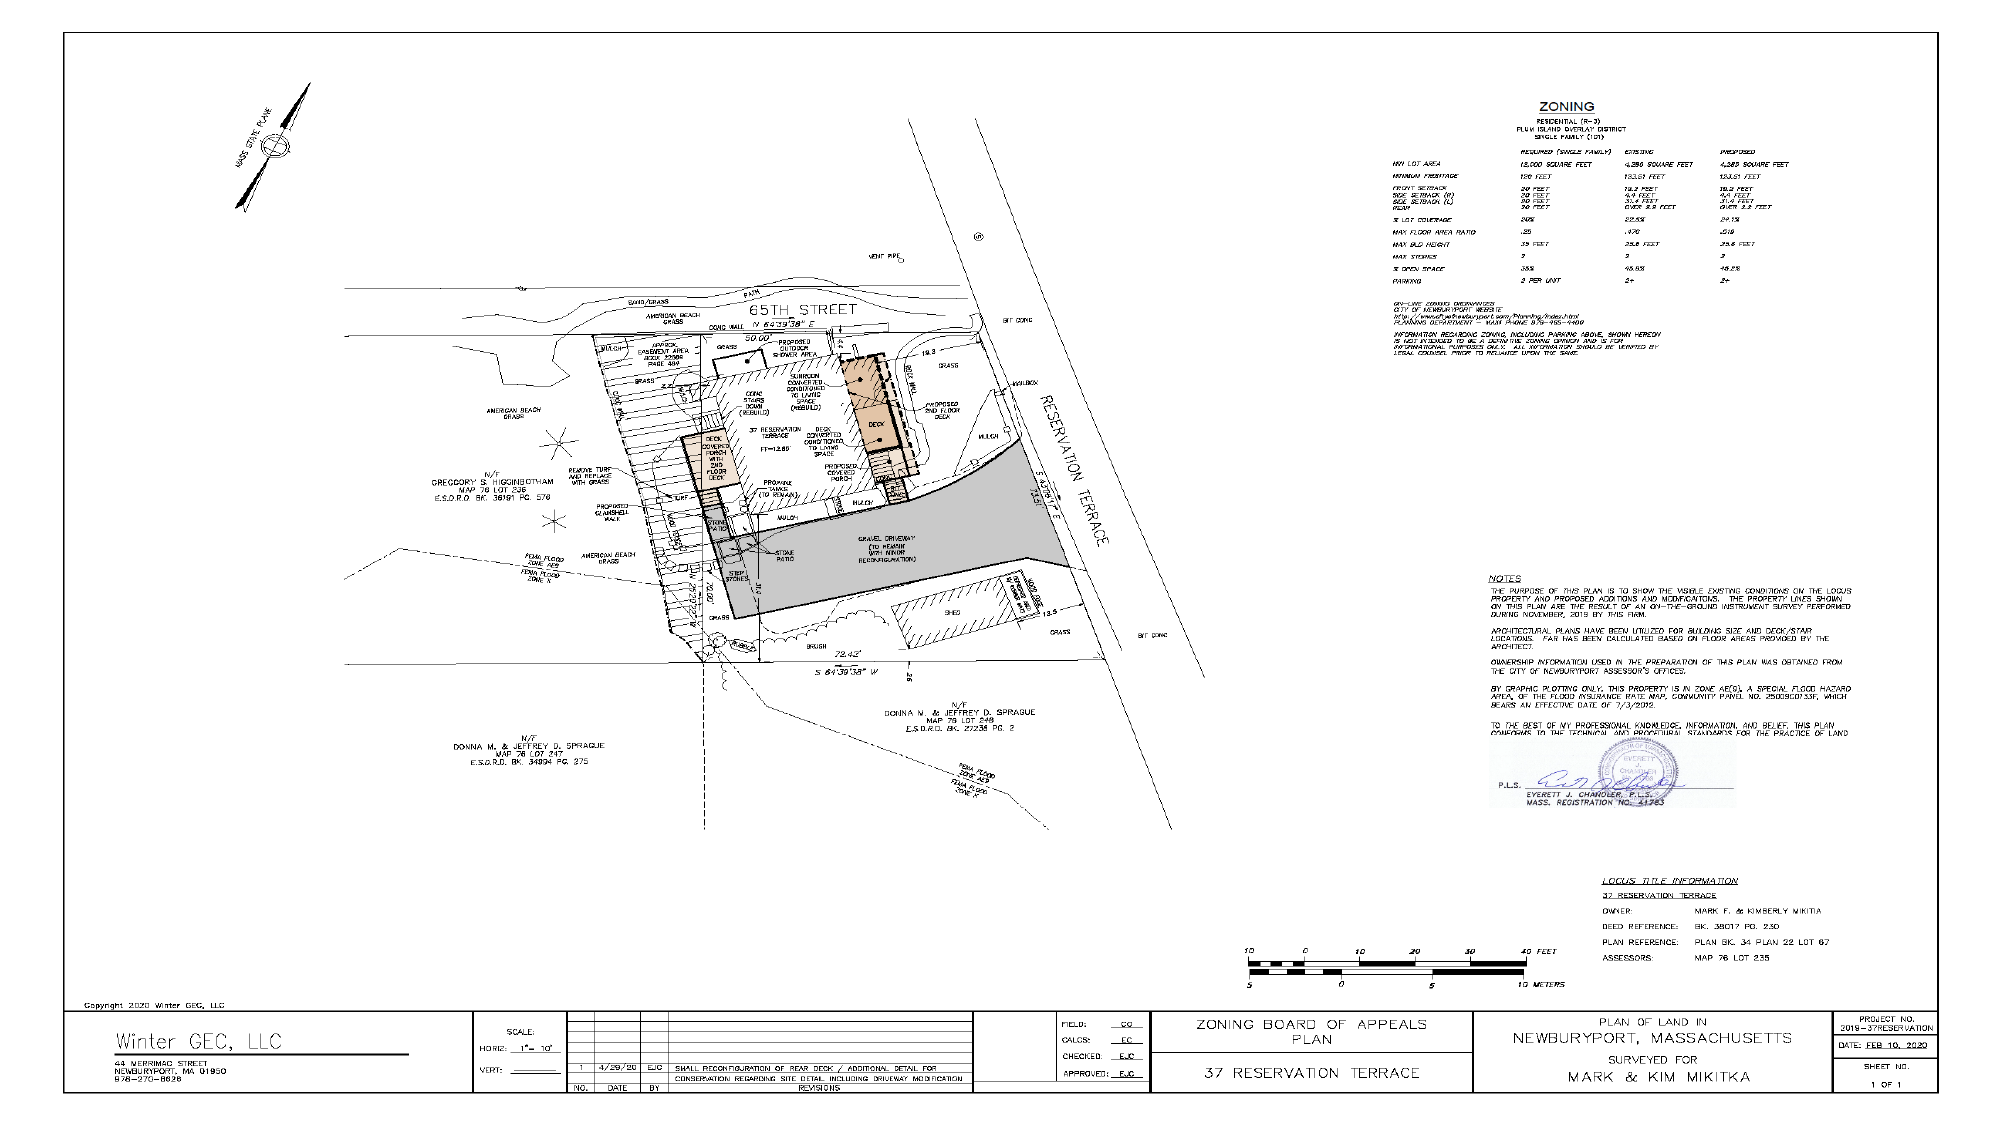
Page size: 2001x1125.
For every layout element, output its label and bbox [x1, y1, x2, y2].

text_box [0, 0, 2000, 1125]
